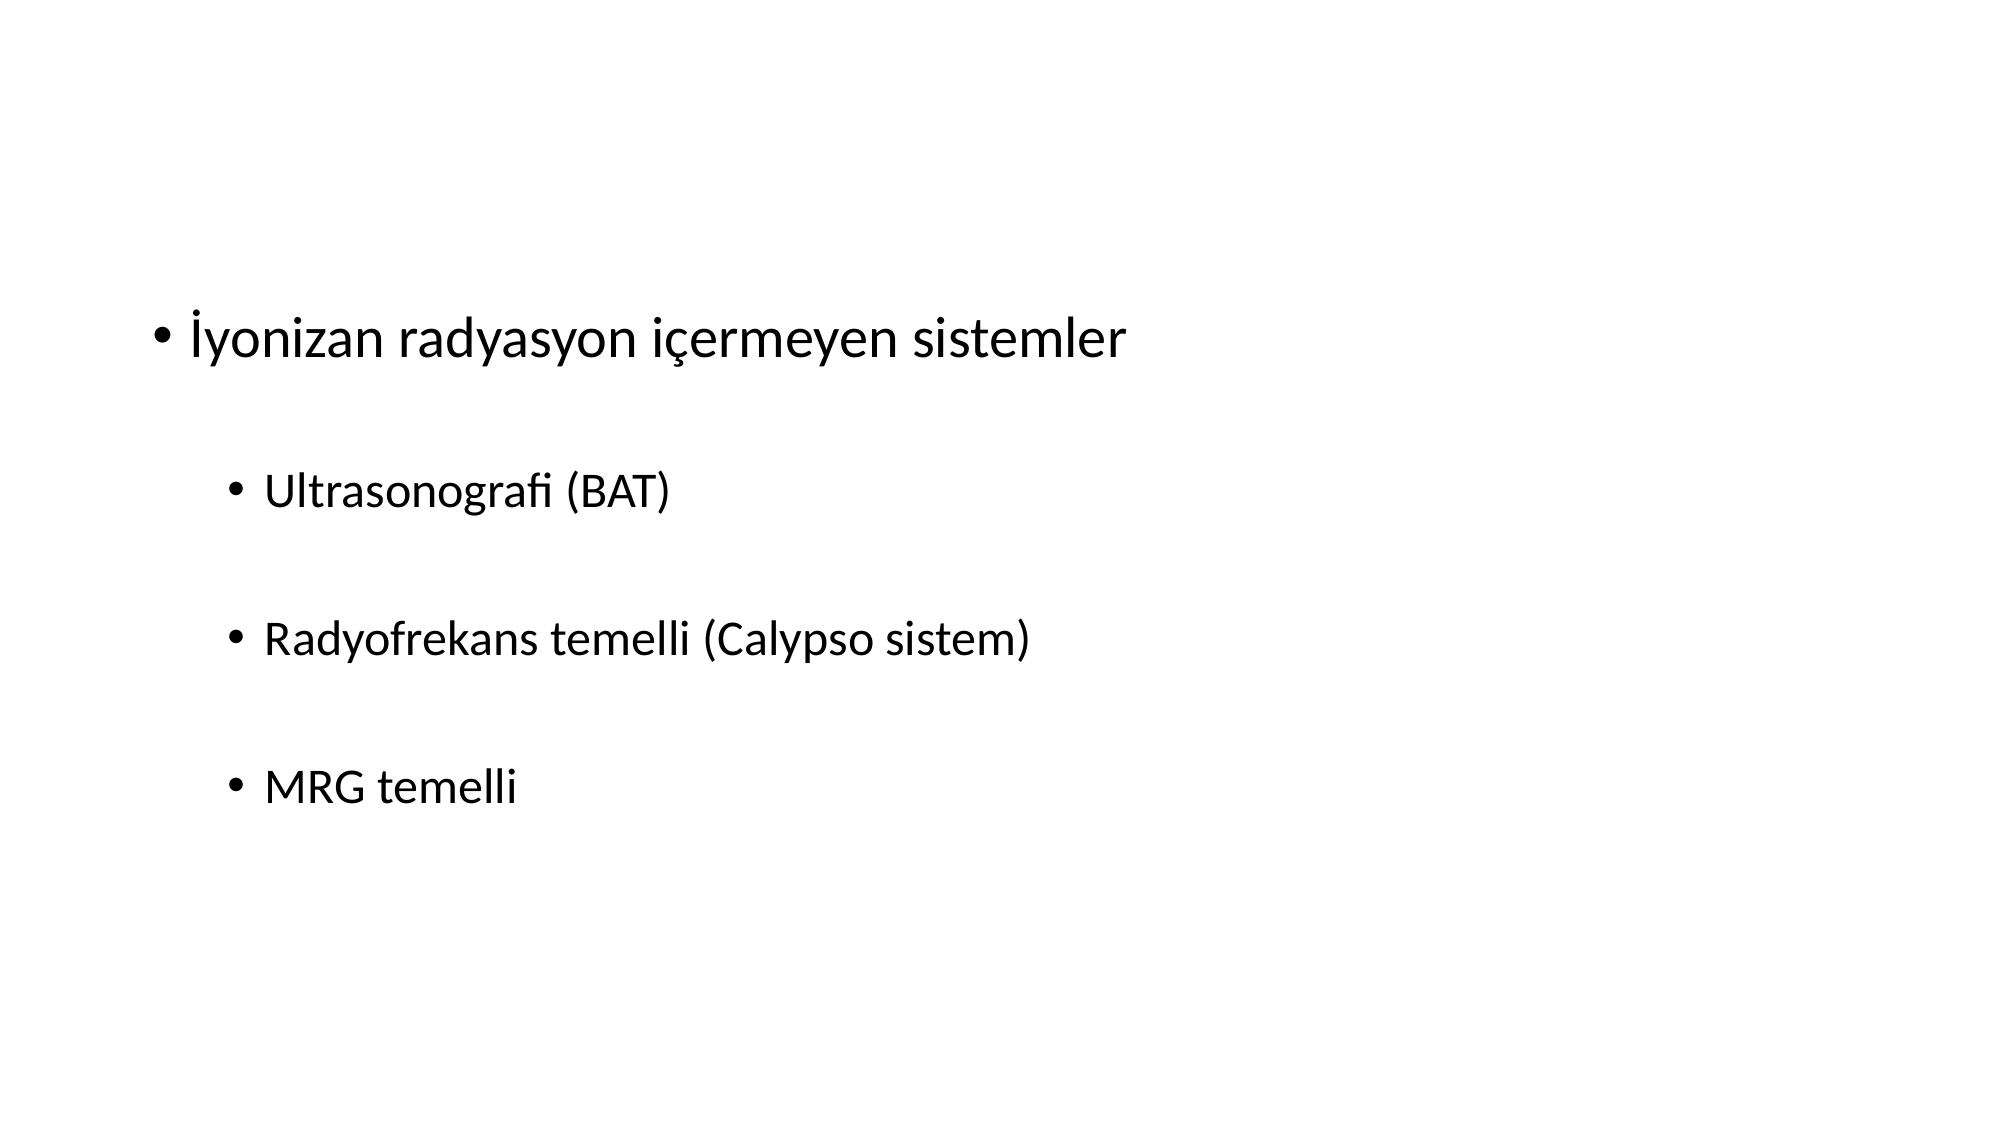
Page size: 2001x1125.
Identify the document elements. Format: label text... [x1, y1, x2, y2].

list İyonizan radyasyon içermeyen sistemler Ultrasonografi (BAT) Radyofrekans temelli (Calypso sistem) MRG temelli [137, 299, 1863, 1014]
